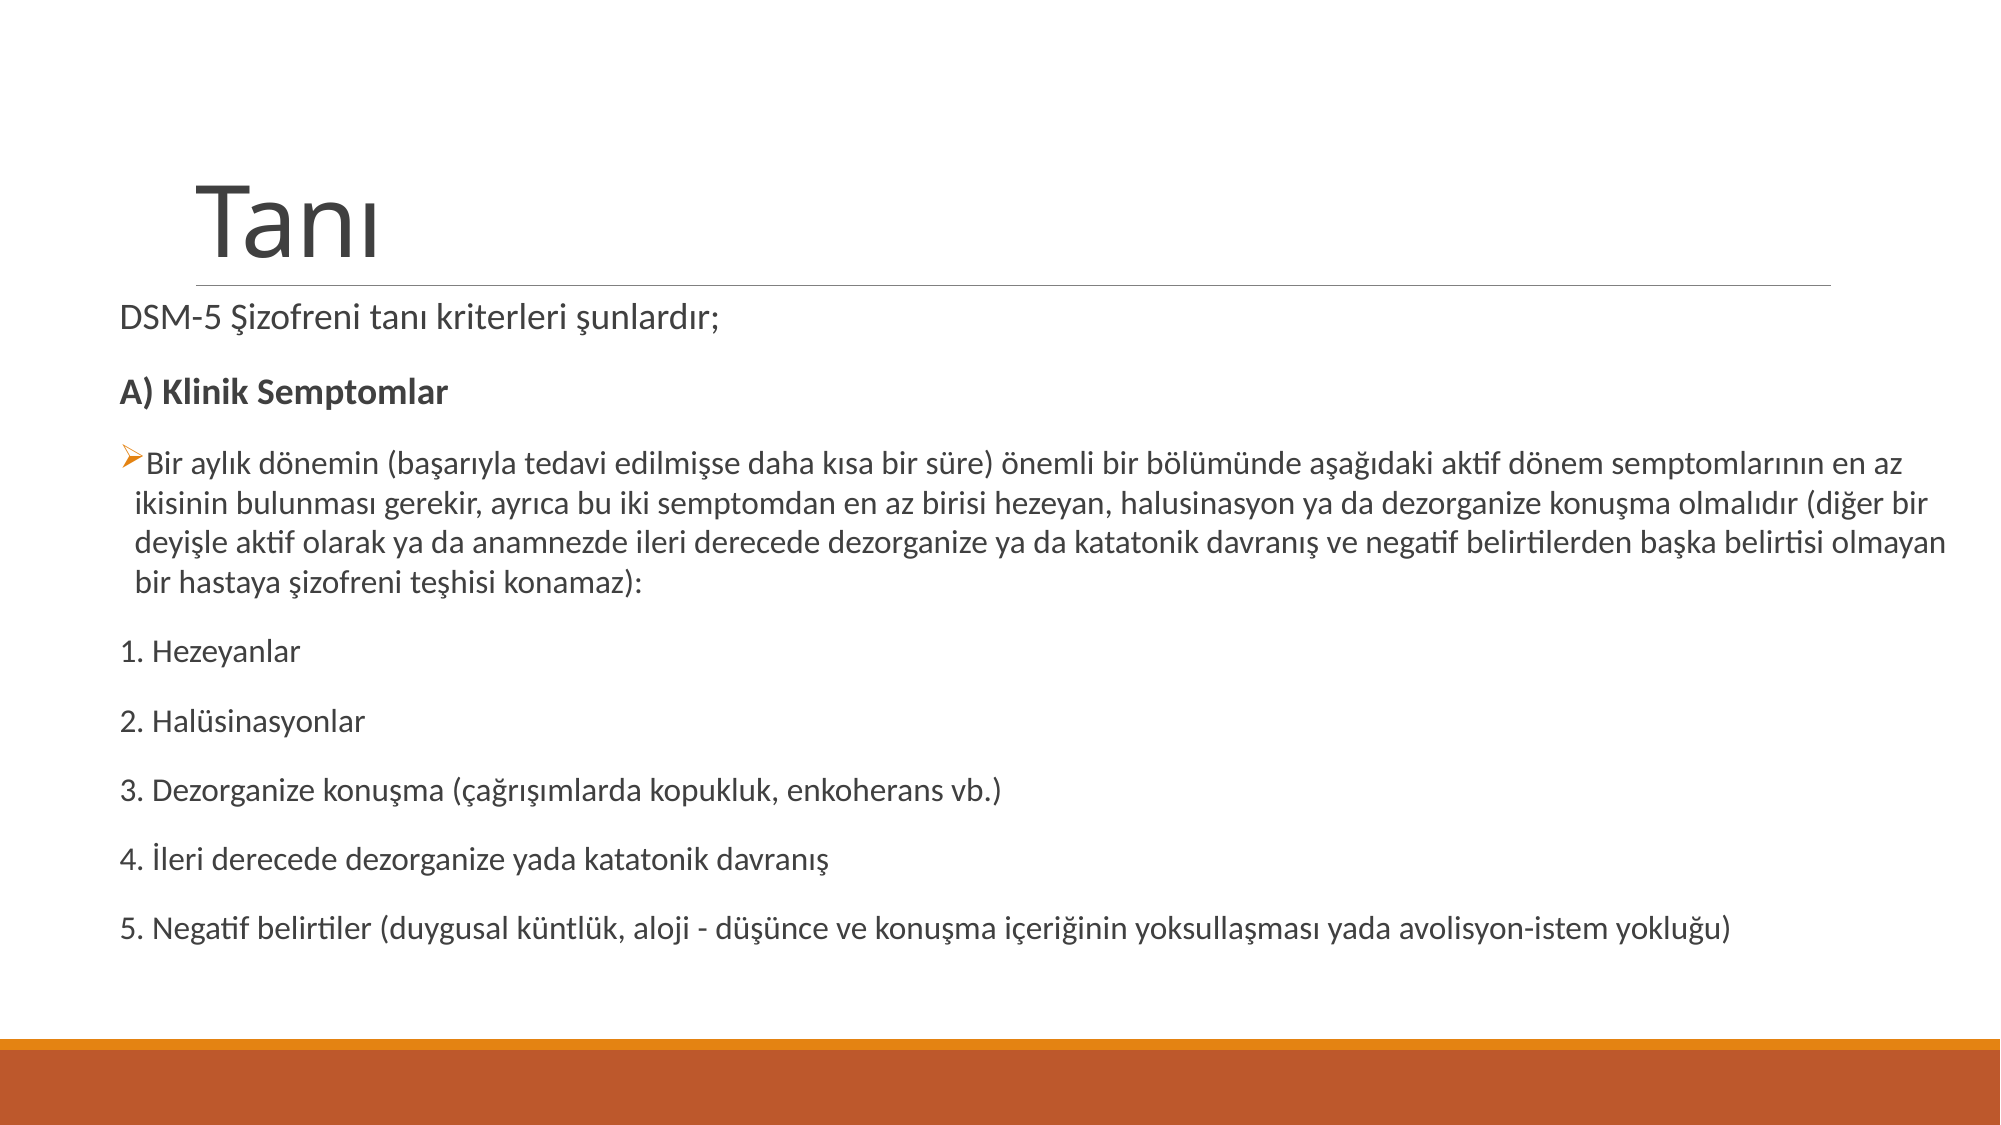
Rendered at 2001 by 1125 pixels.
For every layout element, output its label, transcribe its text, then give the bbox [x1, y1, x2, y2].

title Tanı [180, 47, 1830, 285]
list DSM-5 Şizofreni tanı kriterleri şunlardır; A) Klinik Semptomlar Bir aylık dönemin (başarıyla tedavi edilmişse daha kısa bir süre) önemli bir bölümünde aşağıdaki aktif dönem semptomlarının en az ikisinin bulunması gerekir, ayrıca bu iki semptomdan en az birisi hezeyan, halusinasyon ya da dezorganize konuşma olmalıdır (diğer bir deyişle aktif olarak ya da anamnezde ileri derecede dezorganize ya da katatonik davranış ve negatif belirtilerden başka belirtisi olmayan bir hastaya şizofreni teşhisi konamaz): 1. Hezeyanlar 2. Halüsinasyonlar 3. Dezorganize konuşma (çağrışımlarda kopukluk, enkoherans vb.) 4. İleri derecede dezorganize yada katatonik davranış 5. Negatif belirtiler (duygusal küntlük, aloji - düşünce ve konuşma içeriğinin yoksullaşması yada avolisyon-istem yokluğu) [119, 285, 1971, 1023]
